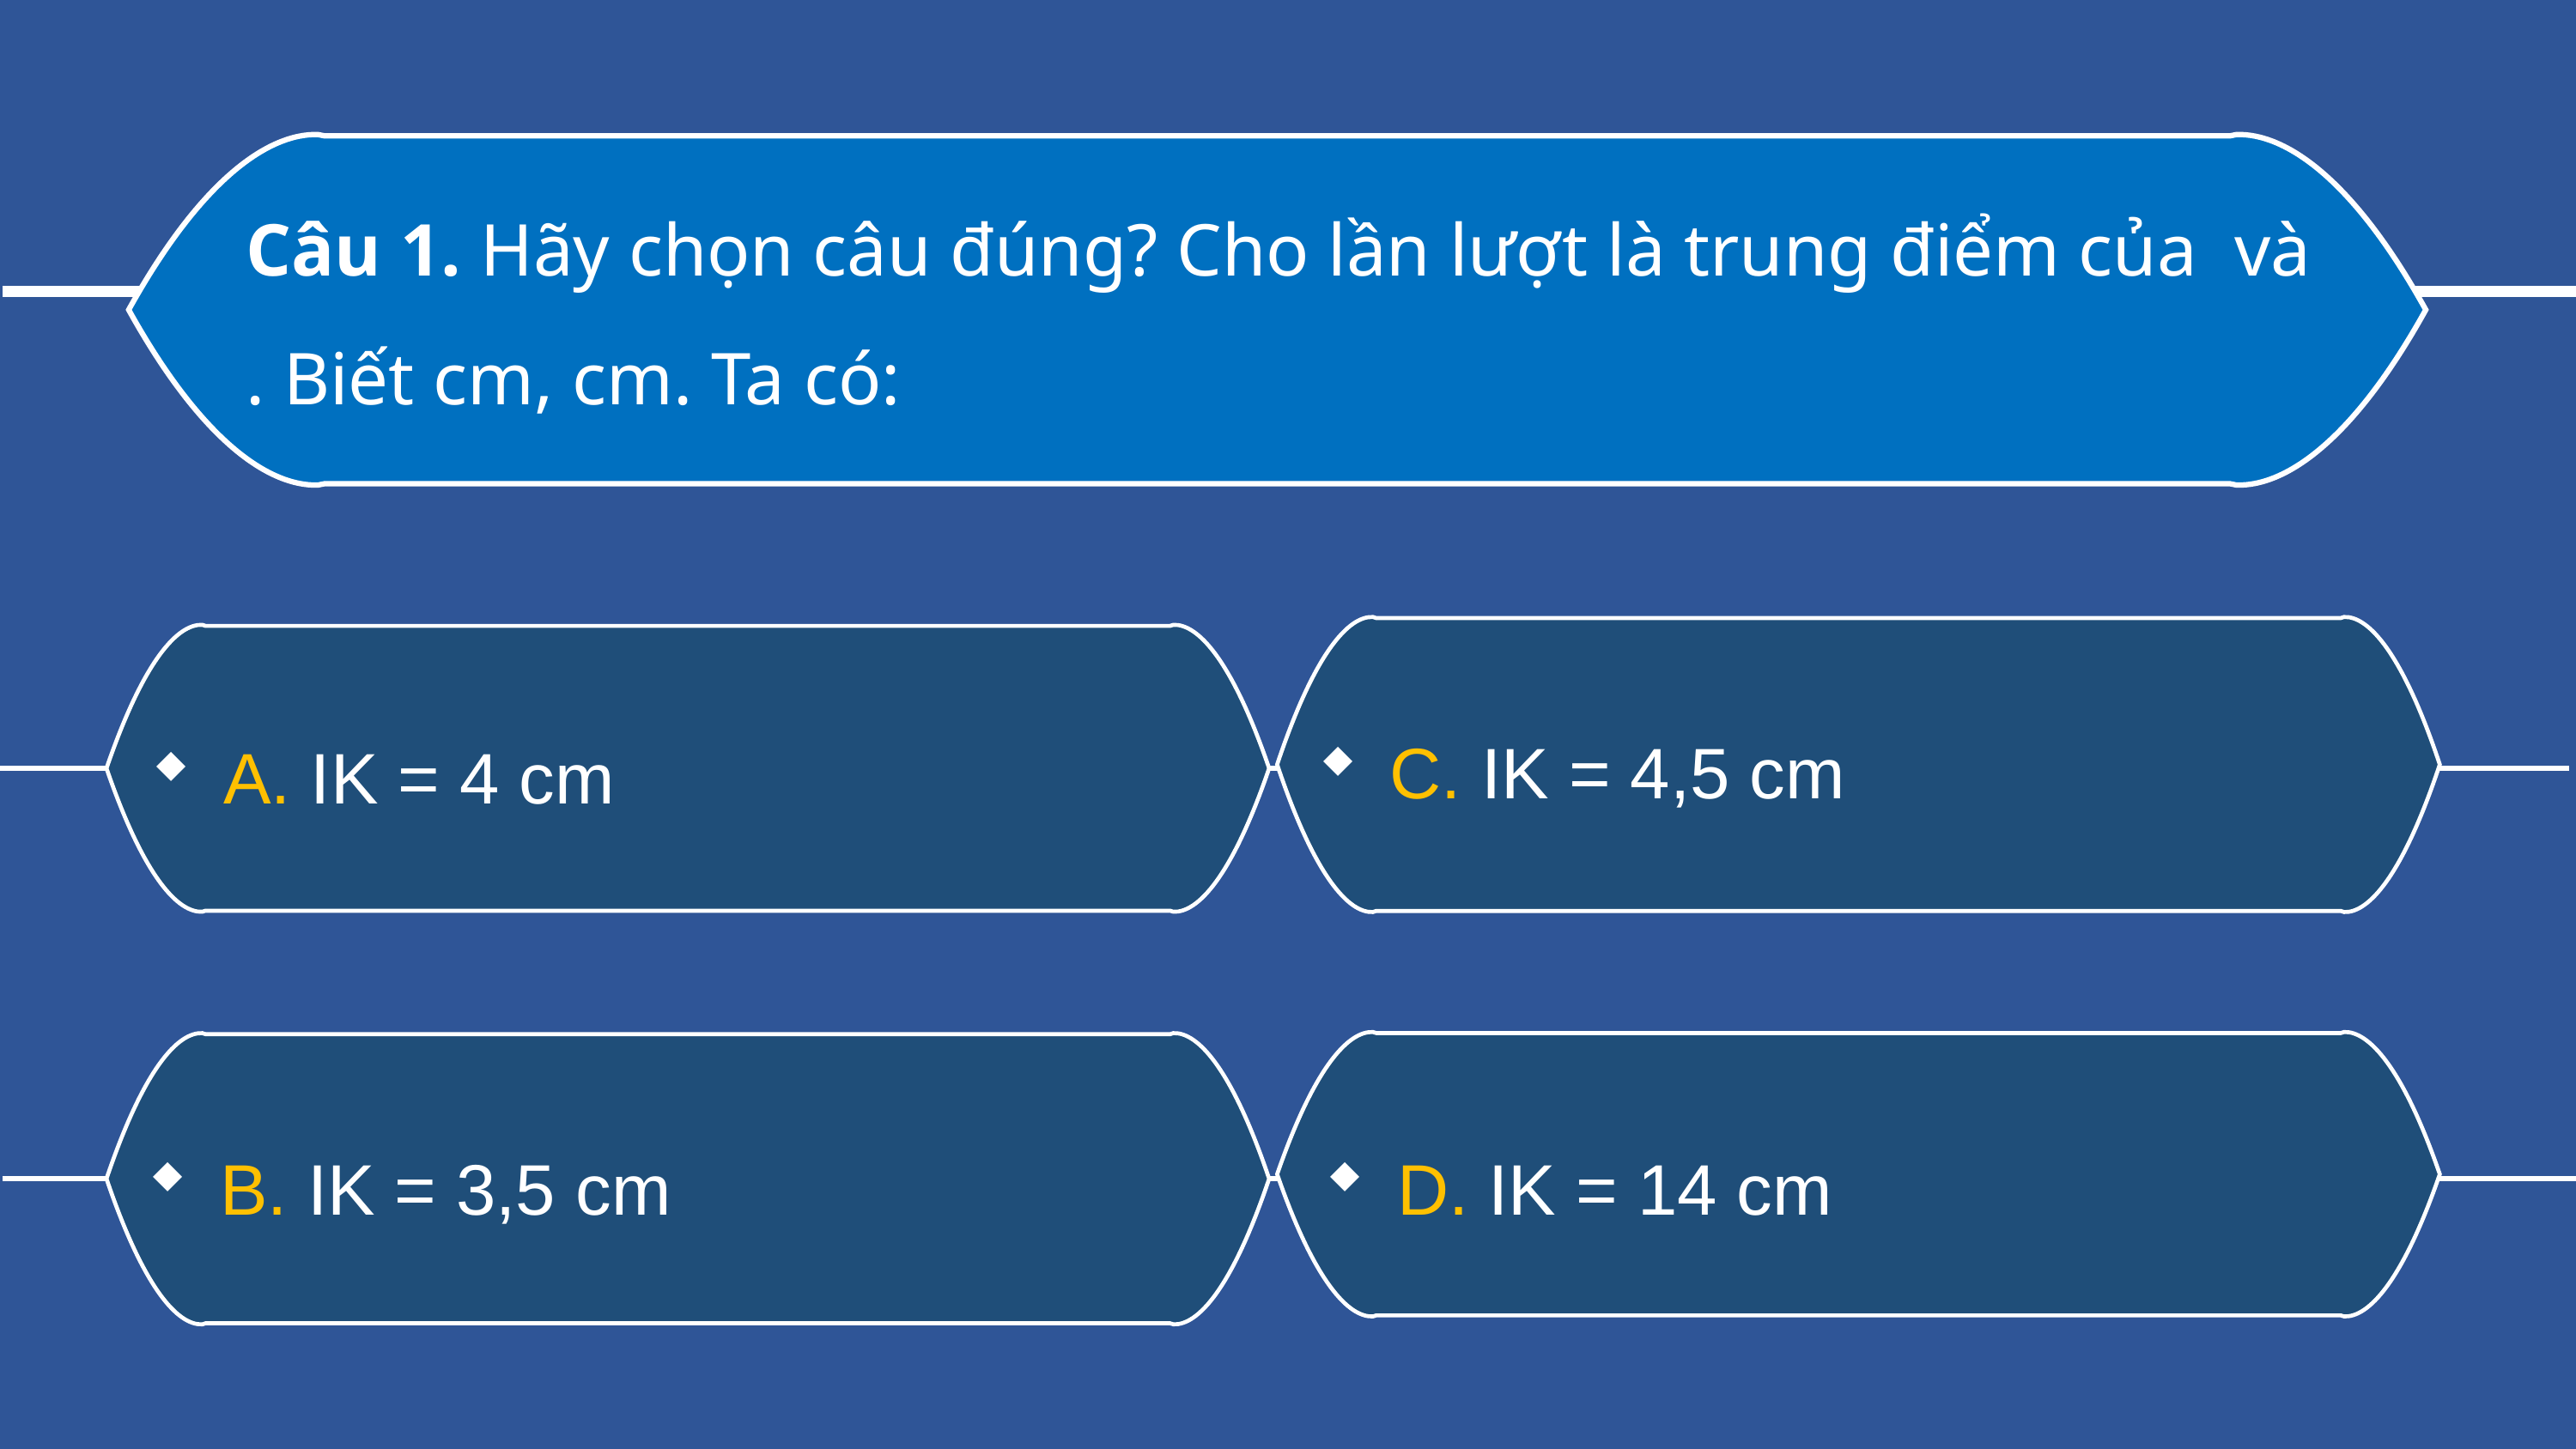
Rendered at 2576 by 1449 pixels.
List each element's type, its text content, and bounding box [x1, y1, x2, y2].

text_box A. IK = 4 cm [137, 769, 1170, 825]
text_box [106, 769, 1270, 913]
text_box C. IK = 4,5 cm [1304, 695, 2386, 768]
text_box [105, 623, 1271, 768]
text_box D. IK = 14 cm [1311, 1179, 2437, 1236]
text_box [2437, 1163, 2441, 1179]
text_box [106, 1179, 1270, 1325]
text_box A. IK = 4 cm [137, 700, 1170, 768]
text_box [1276, 615, 2441, 768]
text_box [1276, 1031, 2416, 1179]
text_box B. IK = 3,5 cm [134, 1179, 1197, 1236]
text_box D. IK = 14 cm [1311, 1111, 2437, 1179]
text_box B. IK = 3,5 cm [134, 1111, 1197, 1179]
text_box [1278, 1179, 2417, 1318]
text_box [138, 133, 2416, 291]
text_box C. IK = 4,5 cm [1304, 769, 2386, 820]
text_box [105, 1032, 1271, 1179]
text_box [1278, 769, 2439, 913]
text_box [127, 292, 2427, 487]
